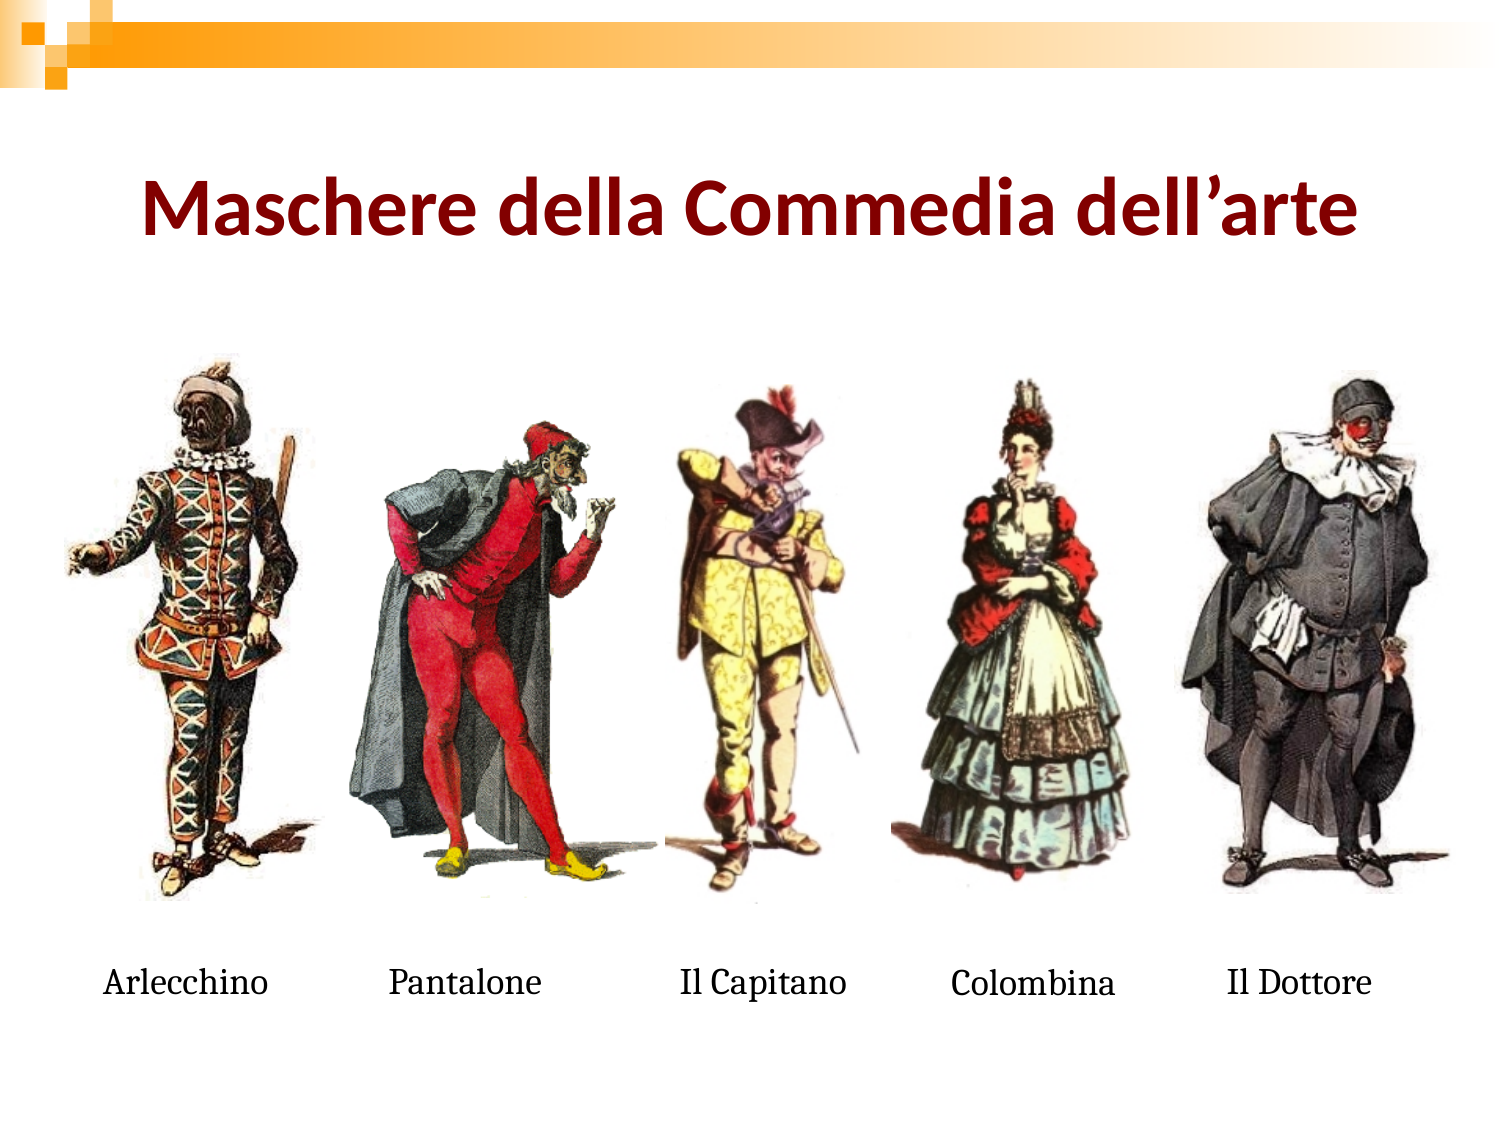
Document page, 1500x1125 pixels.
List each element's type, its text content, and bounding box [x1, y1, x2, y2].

text_box Il Dottore [1211, 949, 1425, 1010]
picture [64, 353, 325, 901]
text_box Arlecchino [88, 949, 301, 1010]
text_box Pantalone [373, 949, 587, 1010]
title Maschere della Commedia dell’arte [75, 90, 1426, 315]
picture [1174, 370, 1457, 895]
text_box Il Capitano [664, 949, 878, 1010]
picture [338, 364, 1150, 904]
text_box Colombina [936, 950, 1150, 1010]
